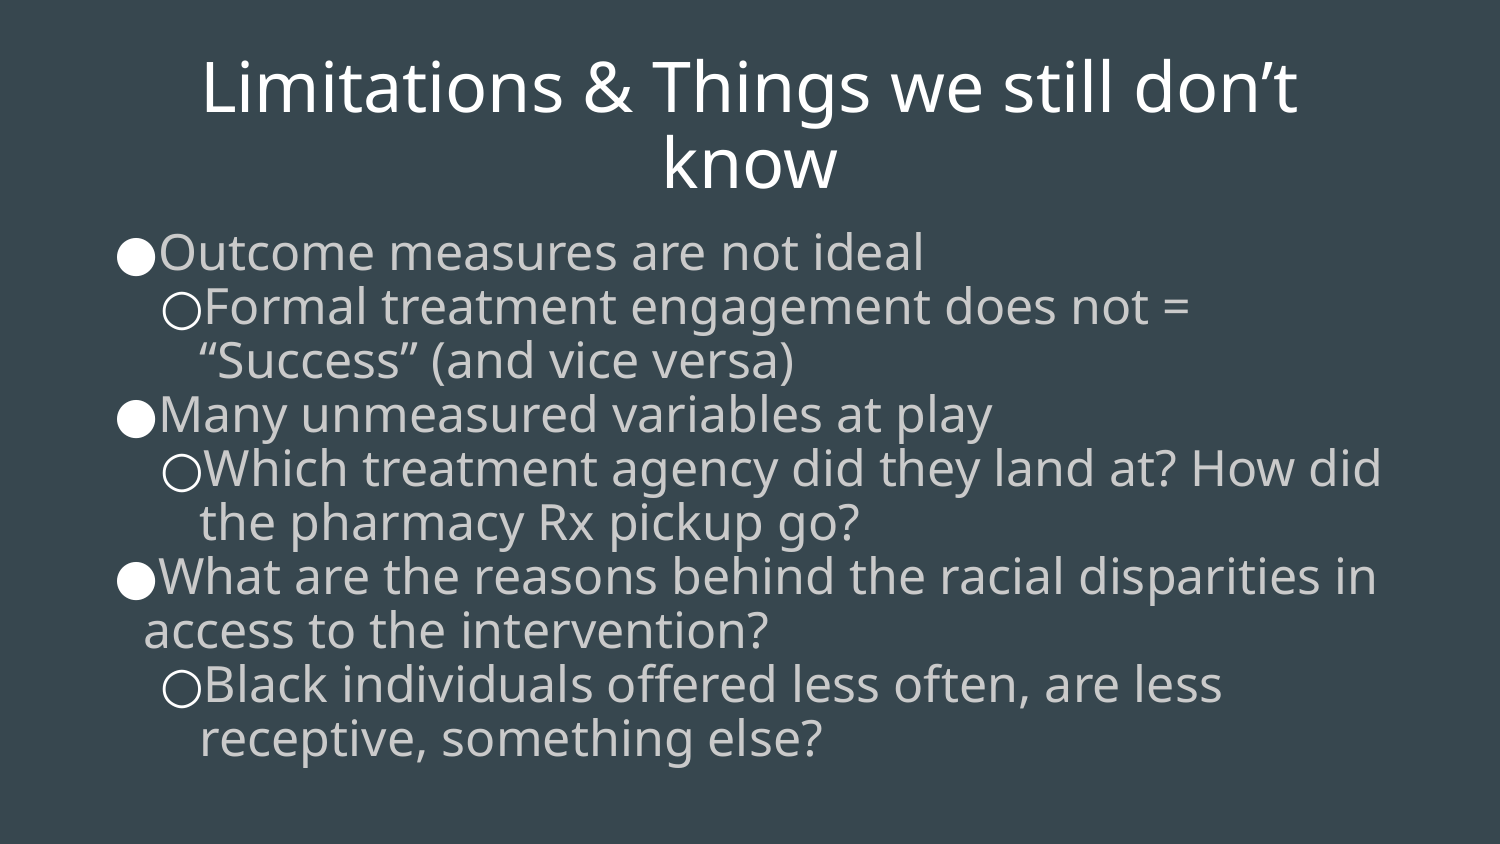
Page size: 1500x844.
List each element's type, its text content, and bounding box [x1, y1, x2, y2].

title Limitations & Things we still don’t know [103, 46, 1397, 161]
list Outcome measures are not ideal Formal treatment engagement does not = “Success” (and vice versa) Many unmeasured variables at play Which treatment agency did they land at? How did the pharmacy Rx pickup go? What are the reasons behind the racial disparities in access to the intervention? Black individuals offered less often, are less receptive, something else? [103, 161, 1397, 760]
